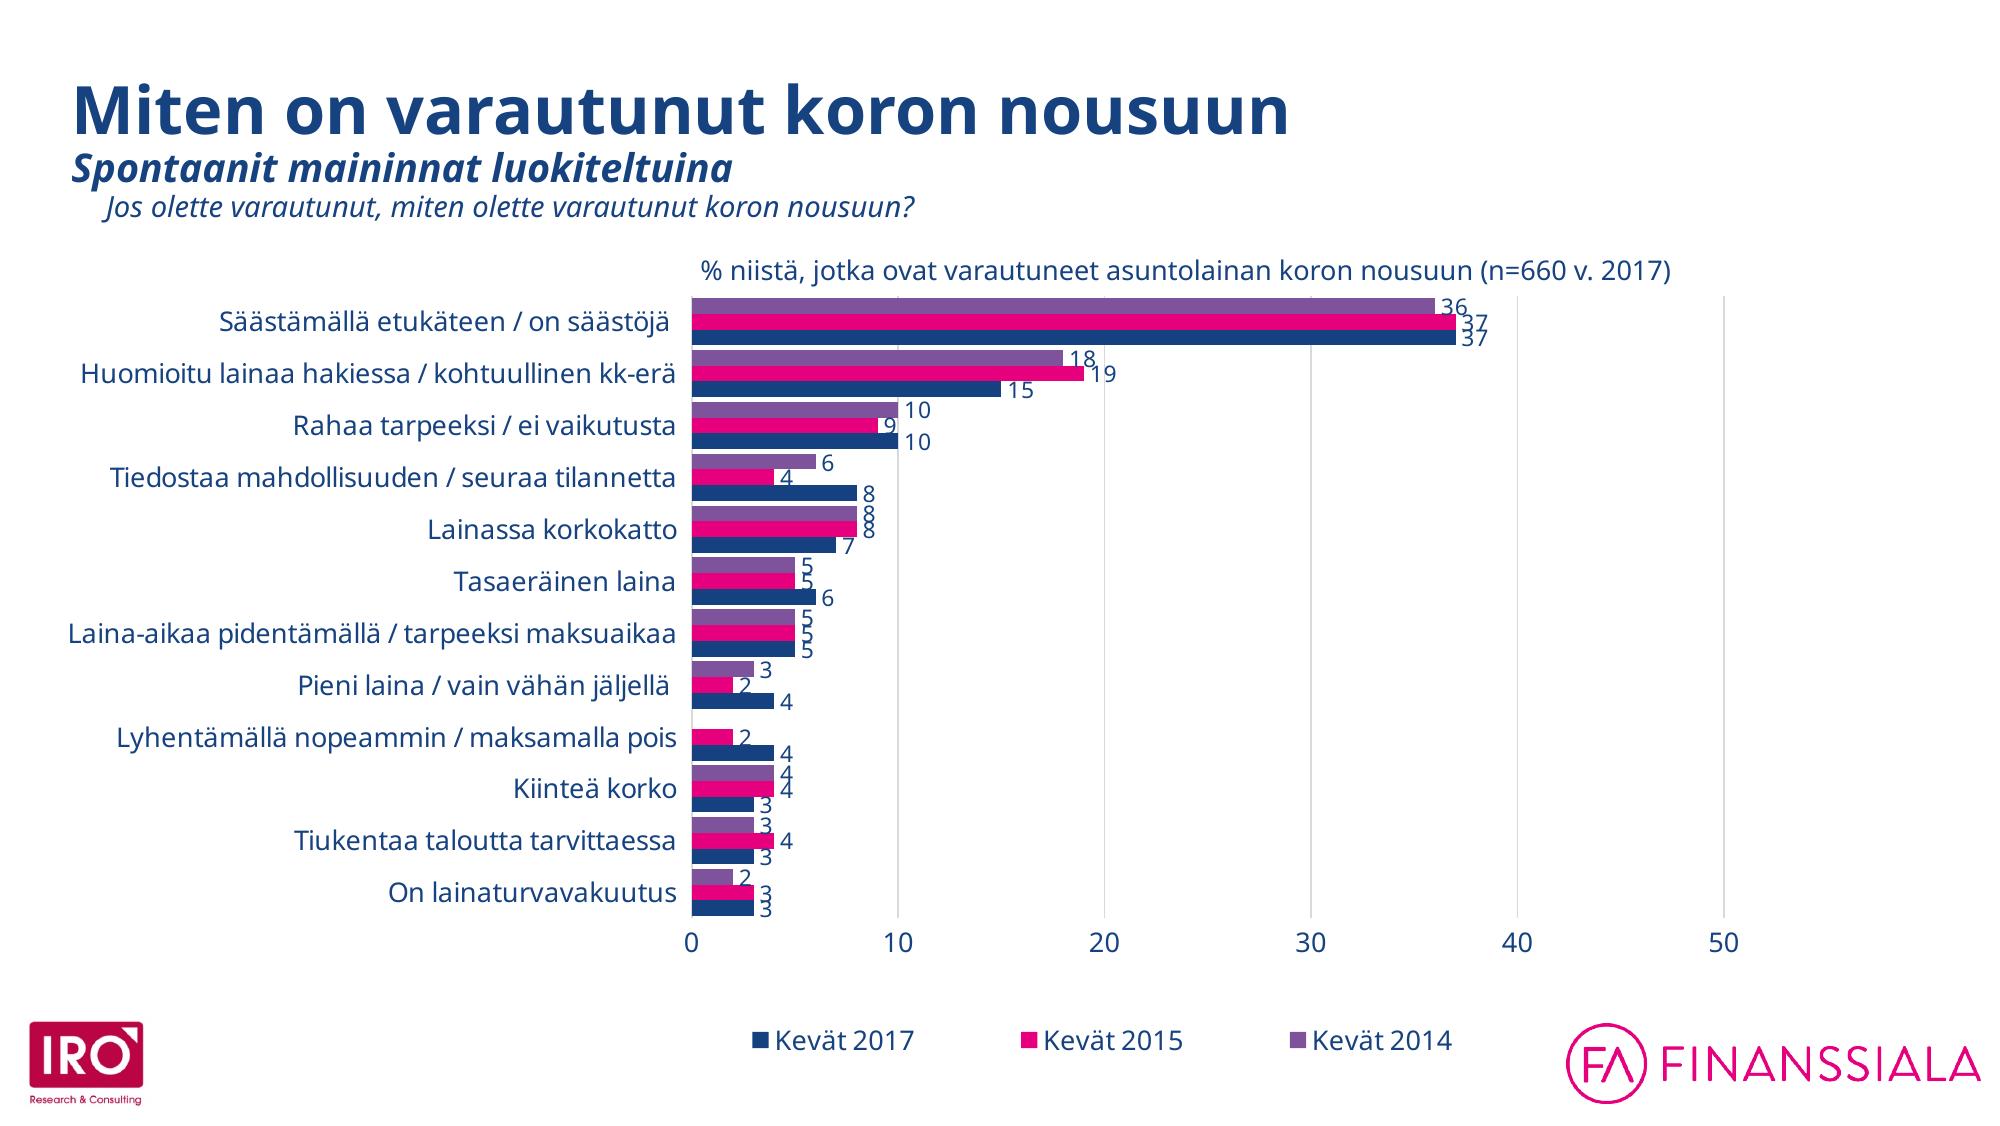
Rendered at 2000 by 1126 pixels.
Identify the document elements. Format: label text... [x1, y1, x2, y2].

chart [7, 215, 2000, 1107]
text_box Miten on varautunut koron nousuun Spontaanit maininnat luokiteltuina [51, 66, 1312, 202]
text_box Jos olette varautunut, miten olette varautunut koron nousuun? [86, 178, 1914, 213]
